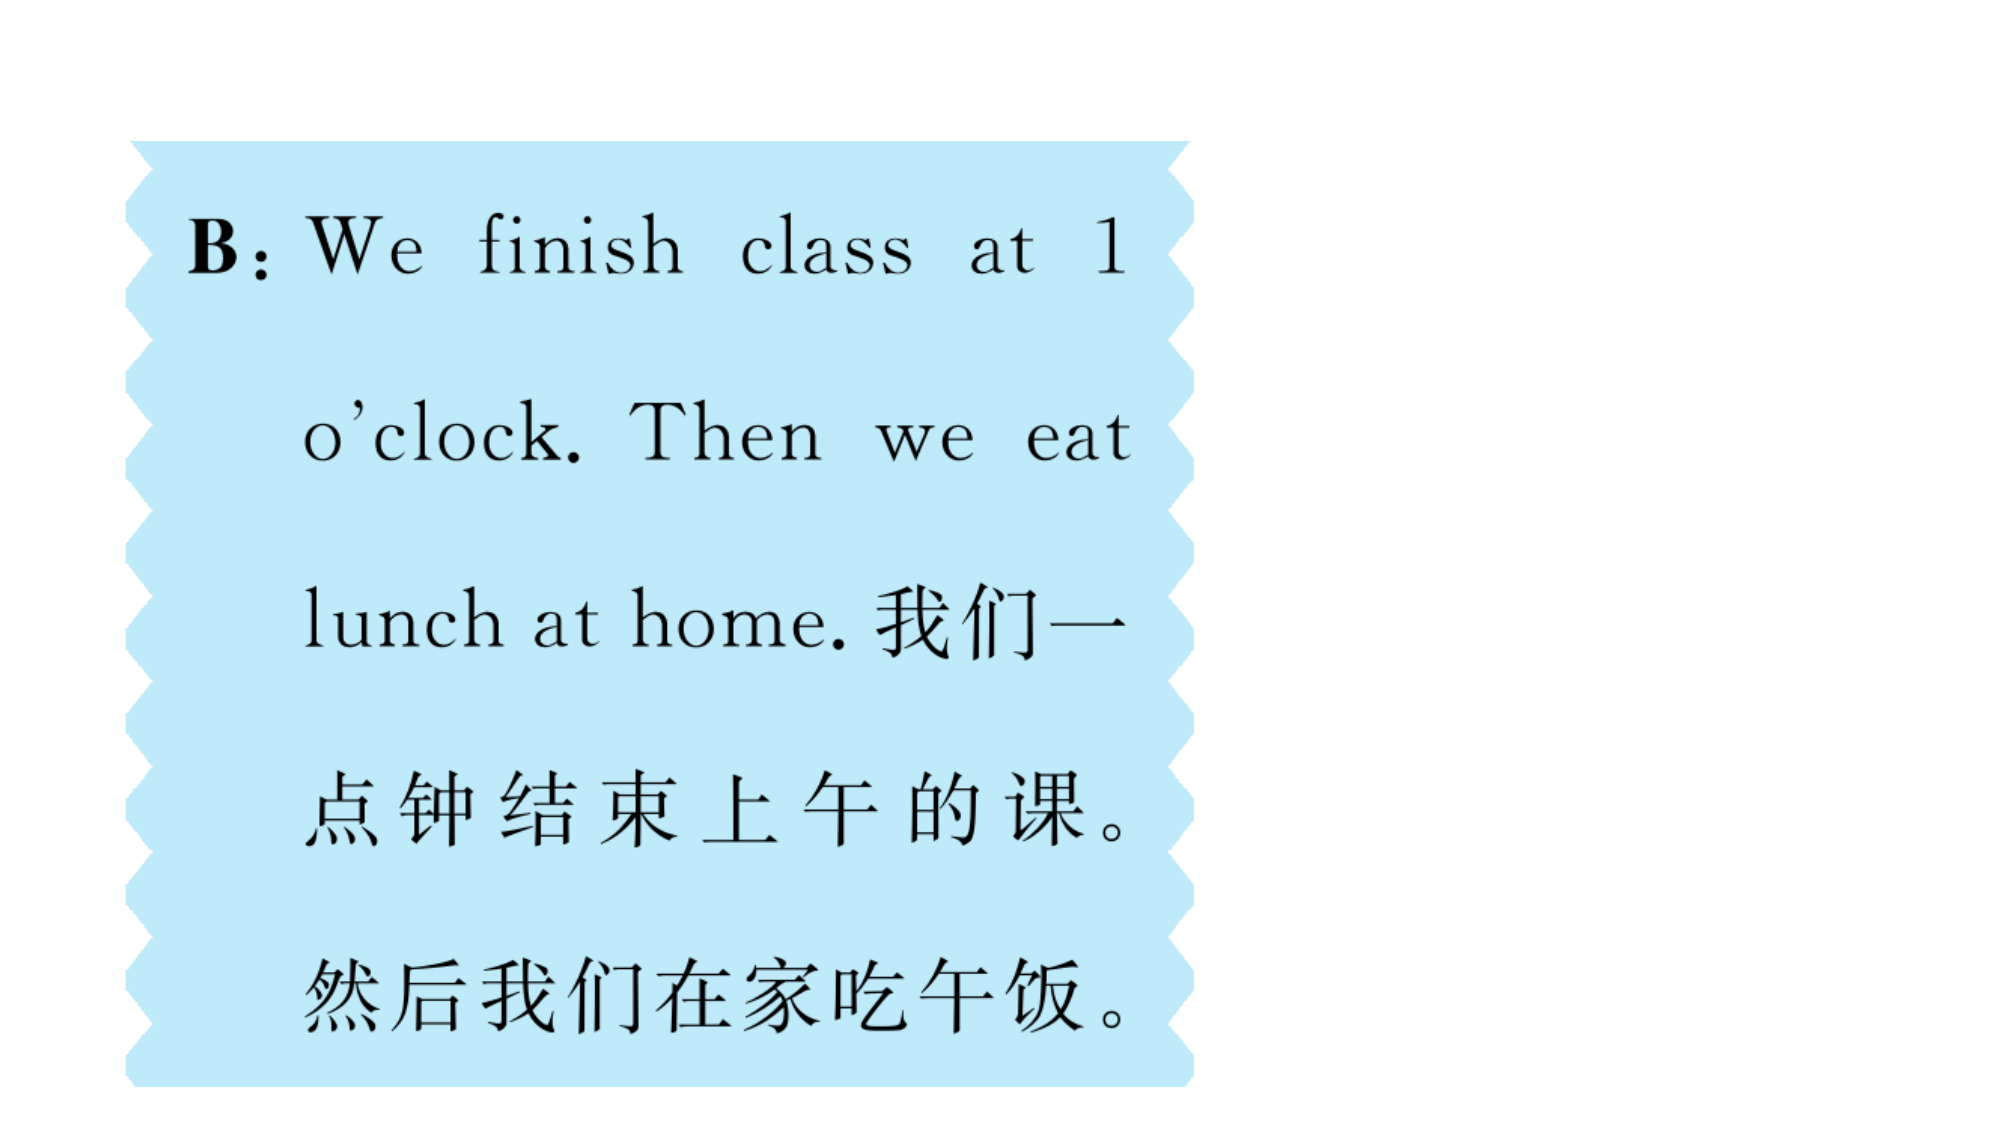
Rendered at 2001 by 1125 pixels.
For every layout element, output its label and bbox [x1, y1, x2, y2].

picture [118, 141, 1235, 1087]
